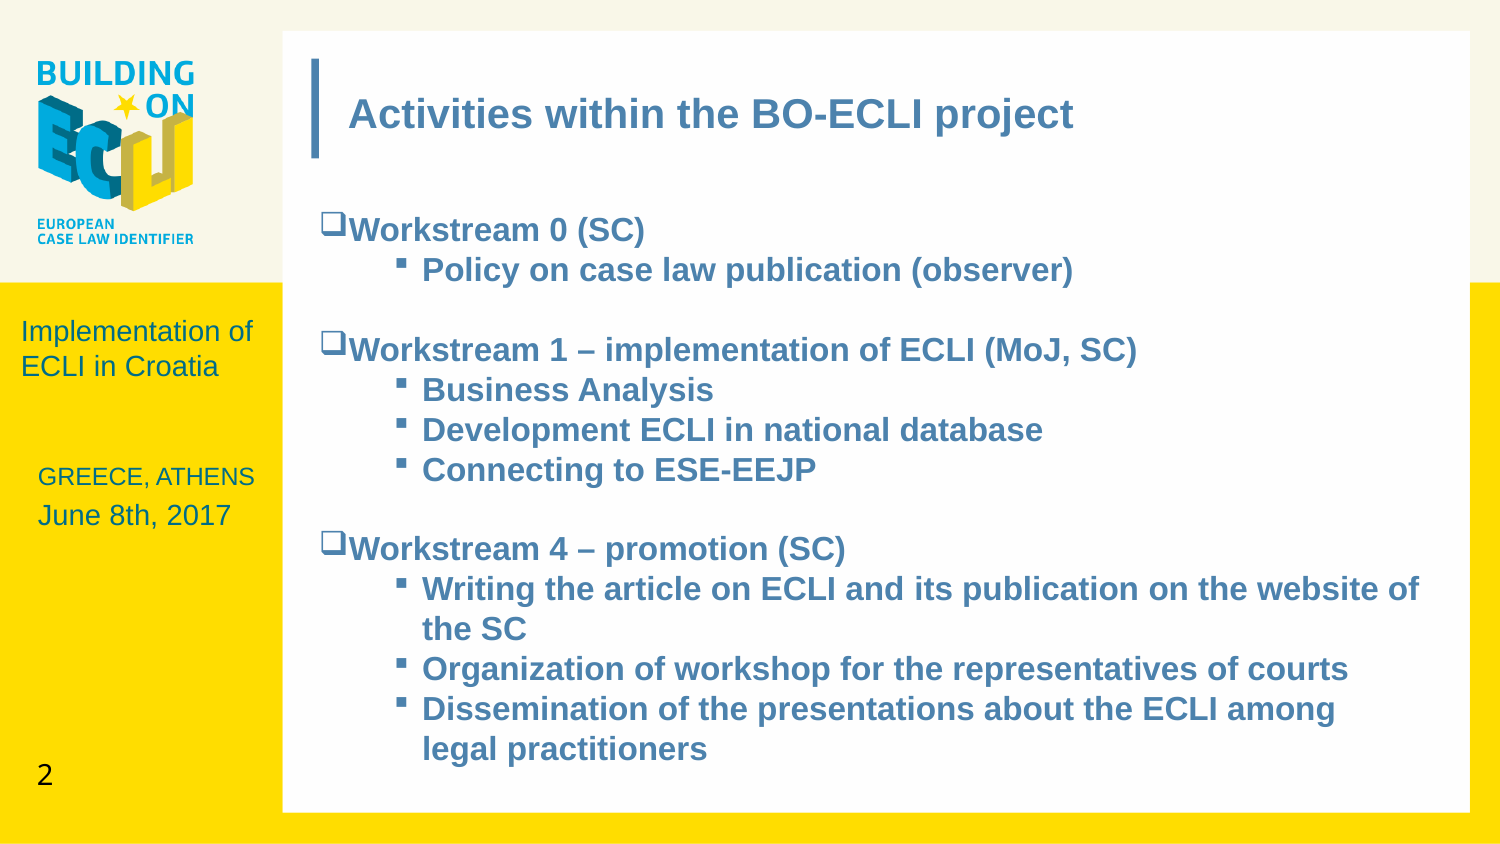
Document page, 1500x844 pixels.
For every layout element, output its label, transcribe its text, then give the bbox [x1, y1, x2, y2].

text_box [311, 58, 319, 159]
text_box GREECE, ATHENS June 8th, 2017 [37, 460, 279, 601]
text_box Workstream 0 (SC) Policy on case law publication (observer) Workstream 1 – implementation of ECLI (MoJ, SC) Business Analysis Development ECLI in national database Connecting to ESE-EEJP Workstream 4 – promotion (SC) Writing the article on ECLI and its publication on the website of the SC Organization of workshop for the representatives of courts Dissemination of the presentations about the ECLI among legal practitioners [319, 208, 1421, 768]
text_box 2 [22, 748, 132, 807]
text_box Implementation of ECLI in Croatia [20, 312, 281, 383]
text_box Activities within the BO-ECLI project [347, 95, 1132, 138]
picture [0, 0, 1500, 844]
